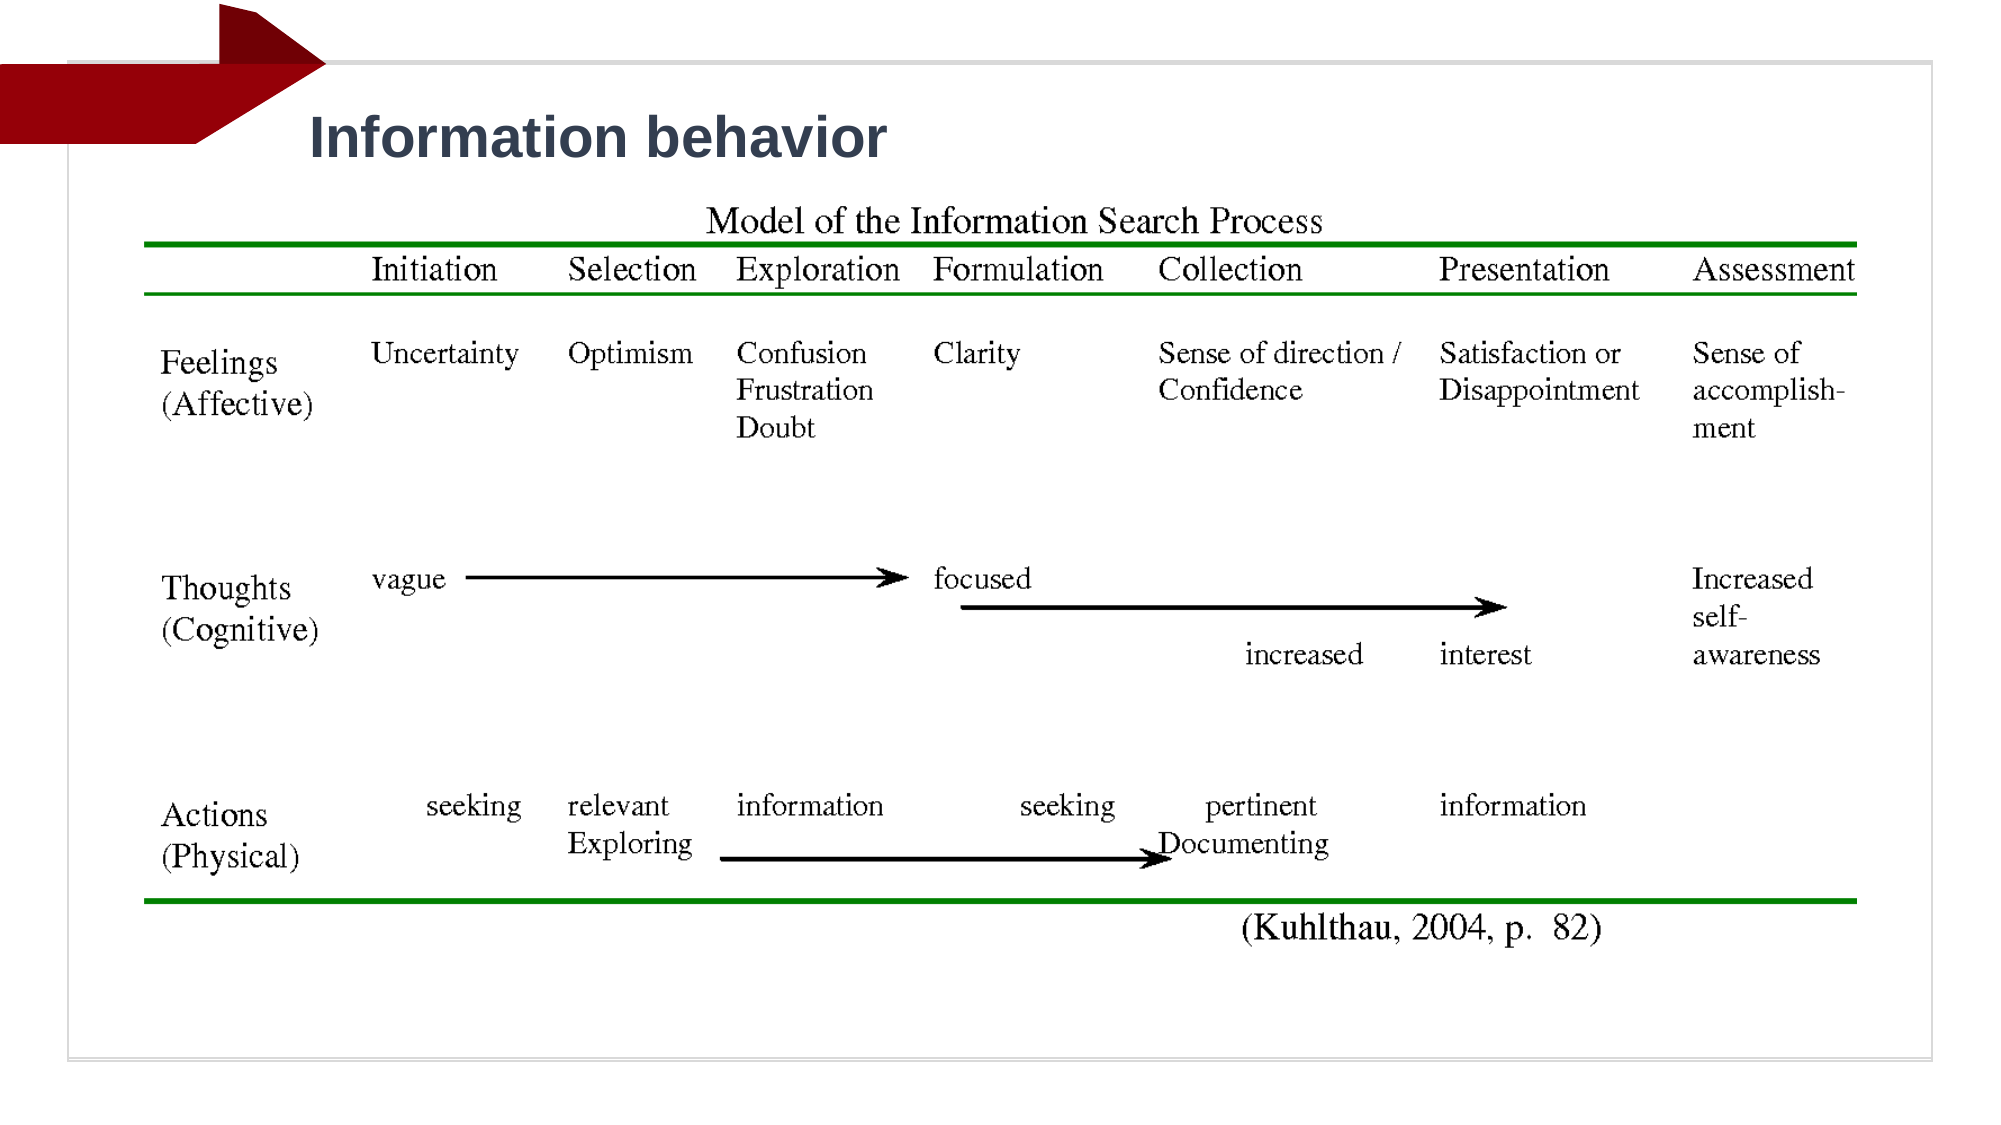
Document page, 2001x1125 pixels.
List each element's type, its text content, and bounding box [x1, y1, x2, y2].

text_box Information behavior [294, 92, 904, 177]
picture [143, 205, 1857, 949]
text_box [67, 60, 1933, 1059]
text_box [0, 3, 327, 144]
